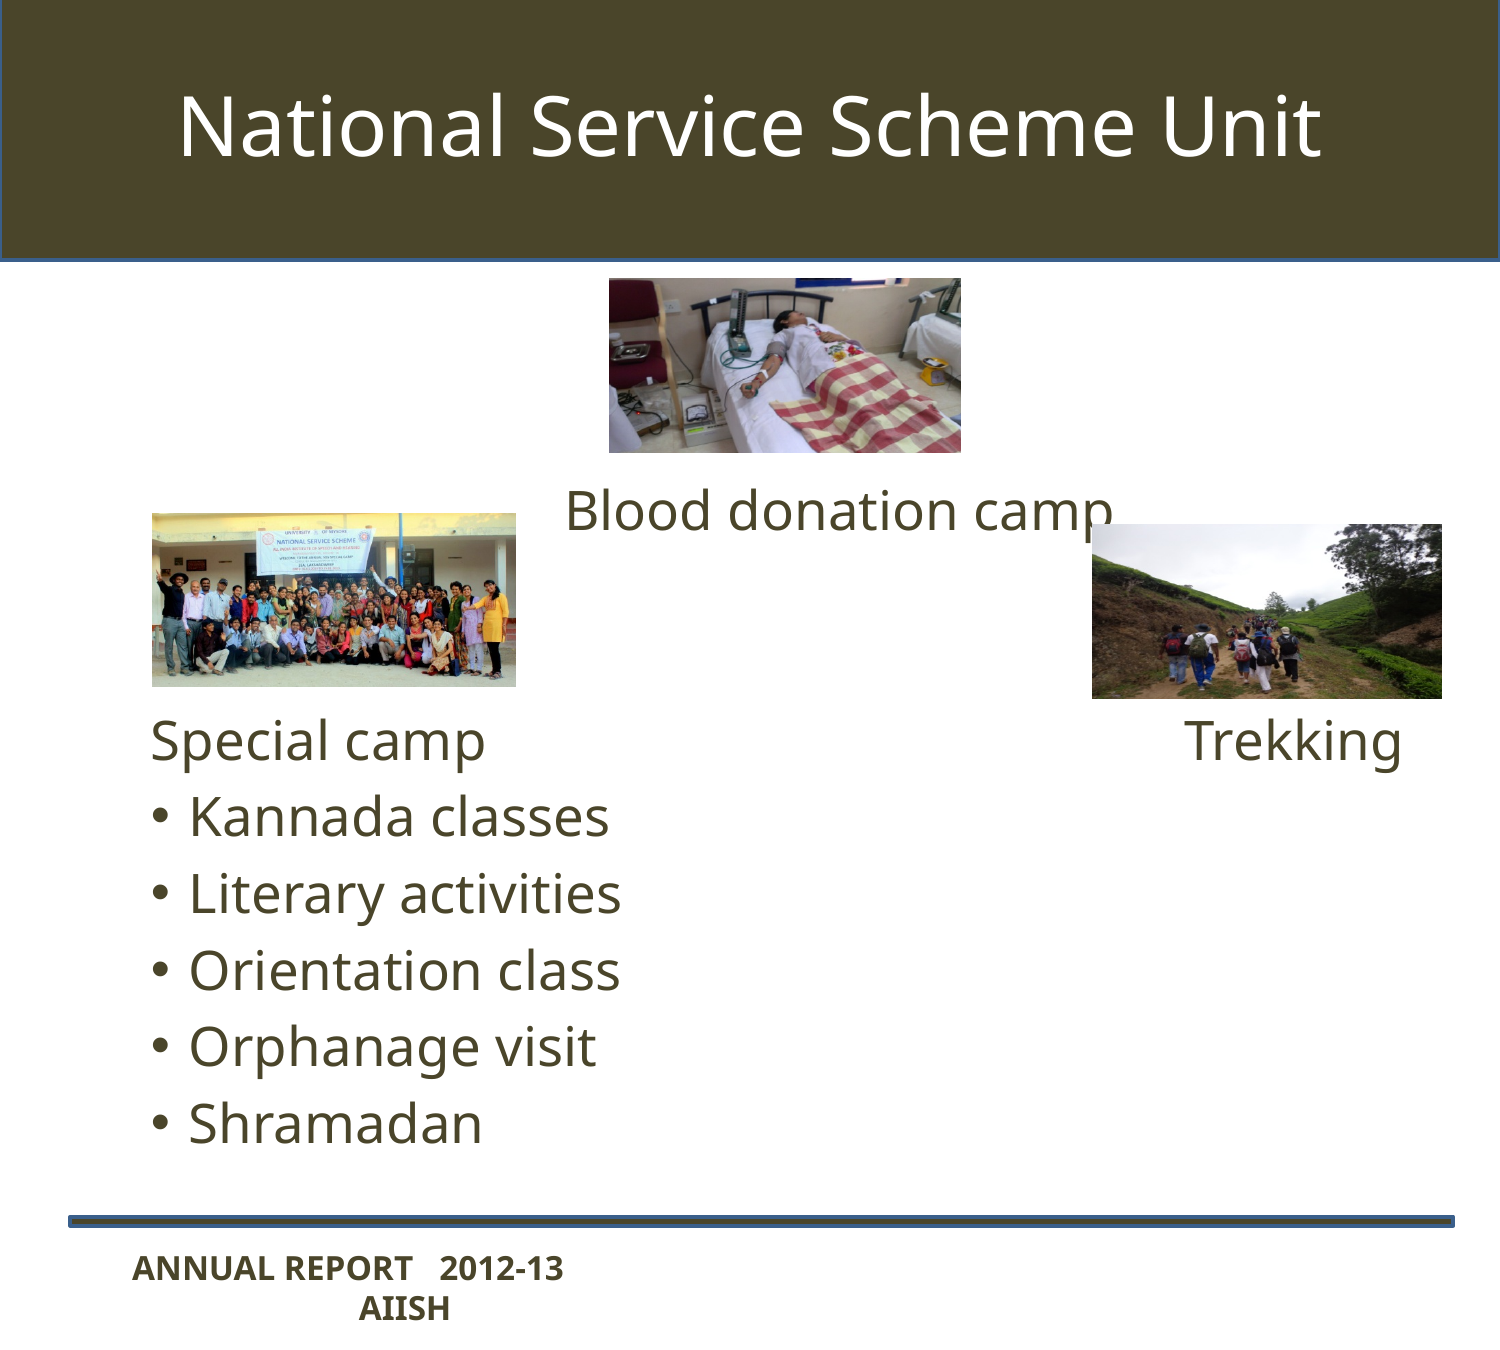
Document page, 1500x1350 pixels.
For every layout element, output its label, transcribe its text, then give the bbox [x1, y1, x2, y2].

picture [1091, 524, 1442, 699]
text_box [68, 1215, 1455, 1228]
picture [609, 278, 962, 453]
text_box [0, 0, 1500, 262]
title National Service Scheme Unit [75, 54, 1425, 279]
footer ANNUAL REPORT 2012-13 AIISH [117, 1251, 1395, 1324]
picture [152, 513, 516, 687]
list Blood donation camp Special camp Trekking Kannada classes Literary activities Orientation class Orphanage visit Shramadan [75, 315, 1425, 1206]
